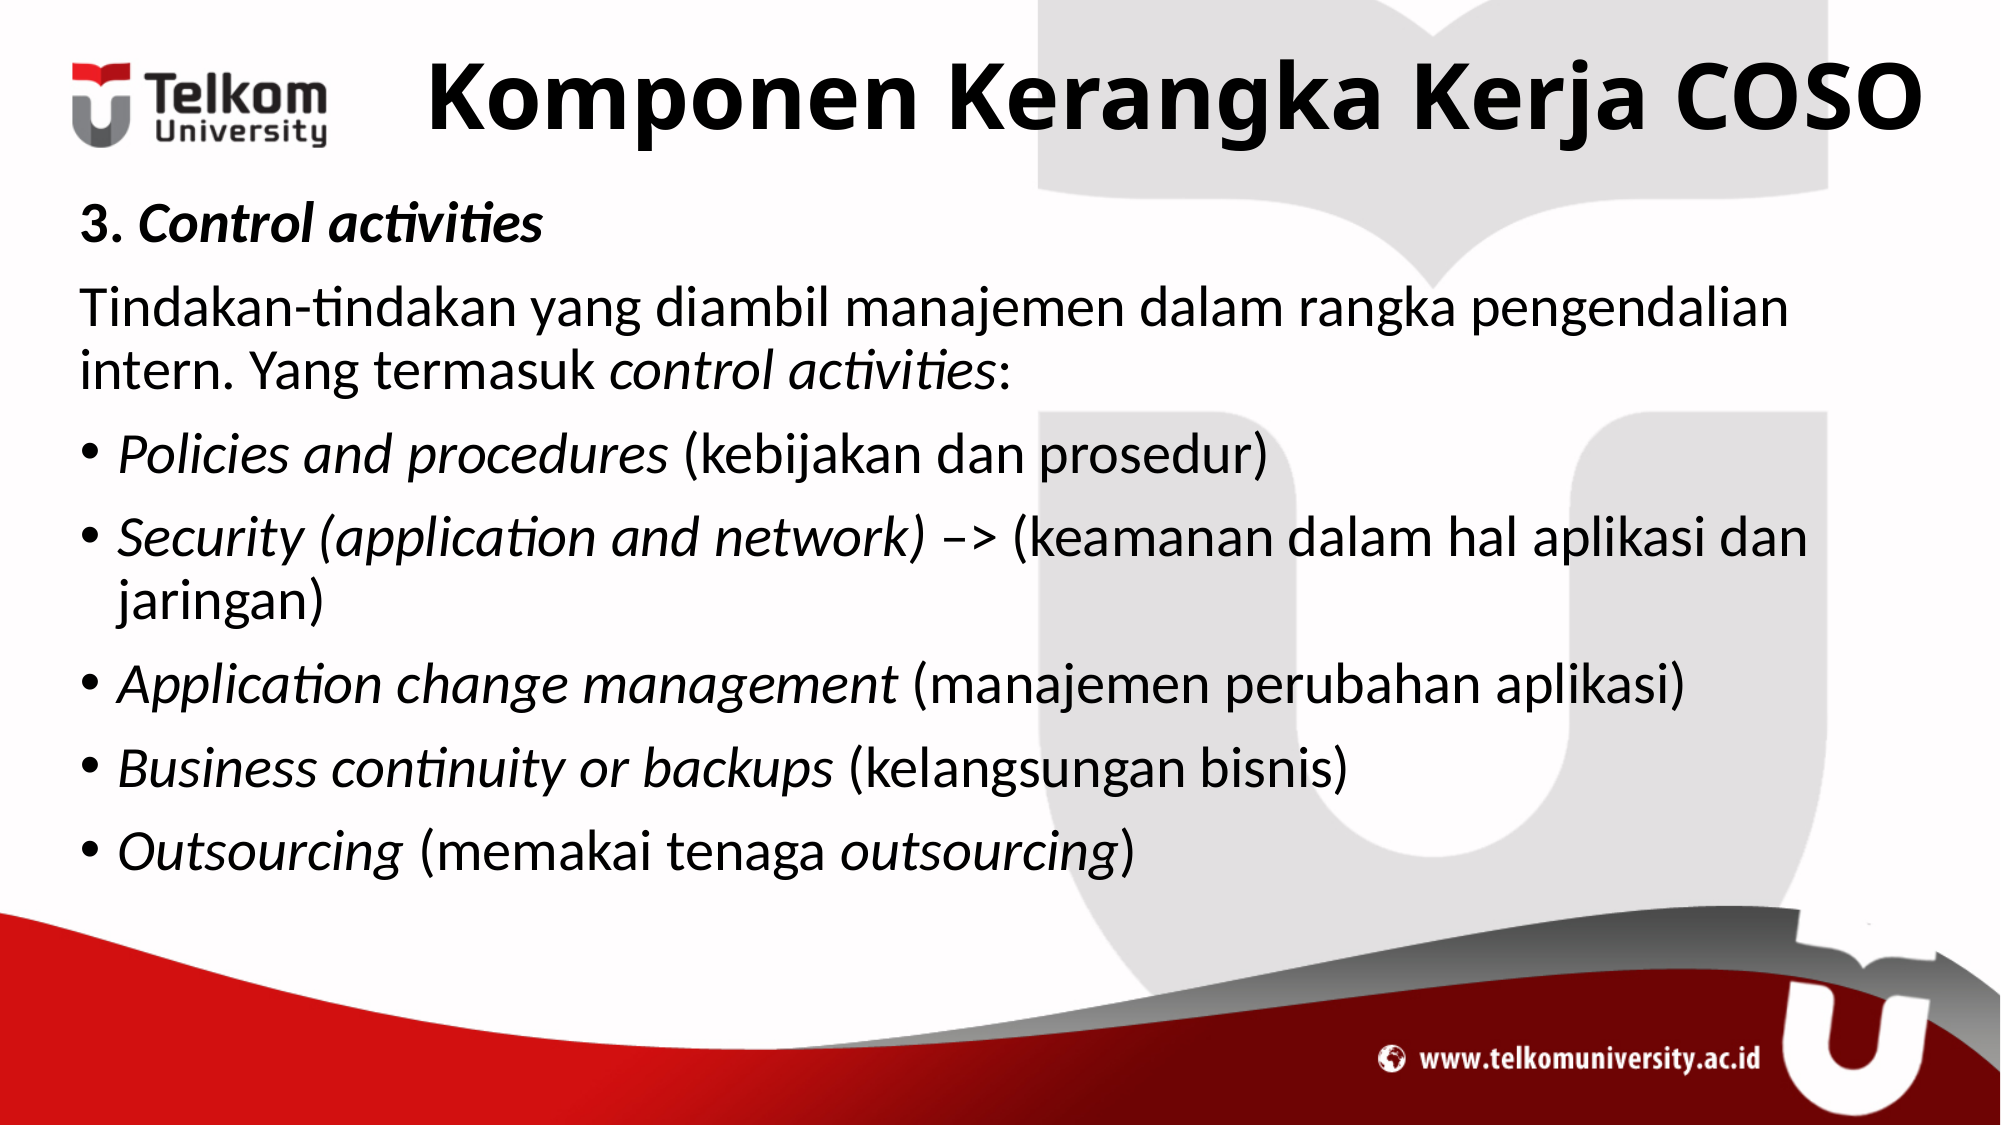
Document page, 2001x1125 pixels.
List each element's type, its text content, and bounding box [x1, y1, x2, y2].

title Komponen Kerangka Kerja COSO [370, 31, 1943, 169]
picture [0, 0, 2001, 1125]
list 3. Control activities Tindakan-tindakan yang diambil manajemen dalam rangka pengendalian intern. Yang termasuk control activities: Policies and procedures (kebijakan dan prosedur) Security (application and network) –> (keamanan dalam hal aplikasi dan jaringan) Application change management (manajemen perubahan aplikasi) Business continuity or backups (kelangsungan bisnis) Outsourcing (memakai tenaga outsourcing) [64, 185, 1943, 1014]
